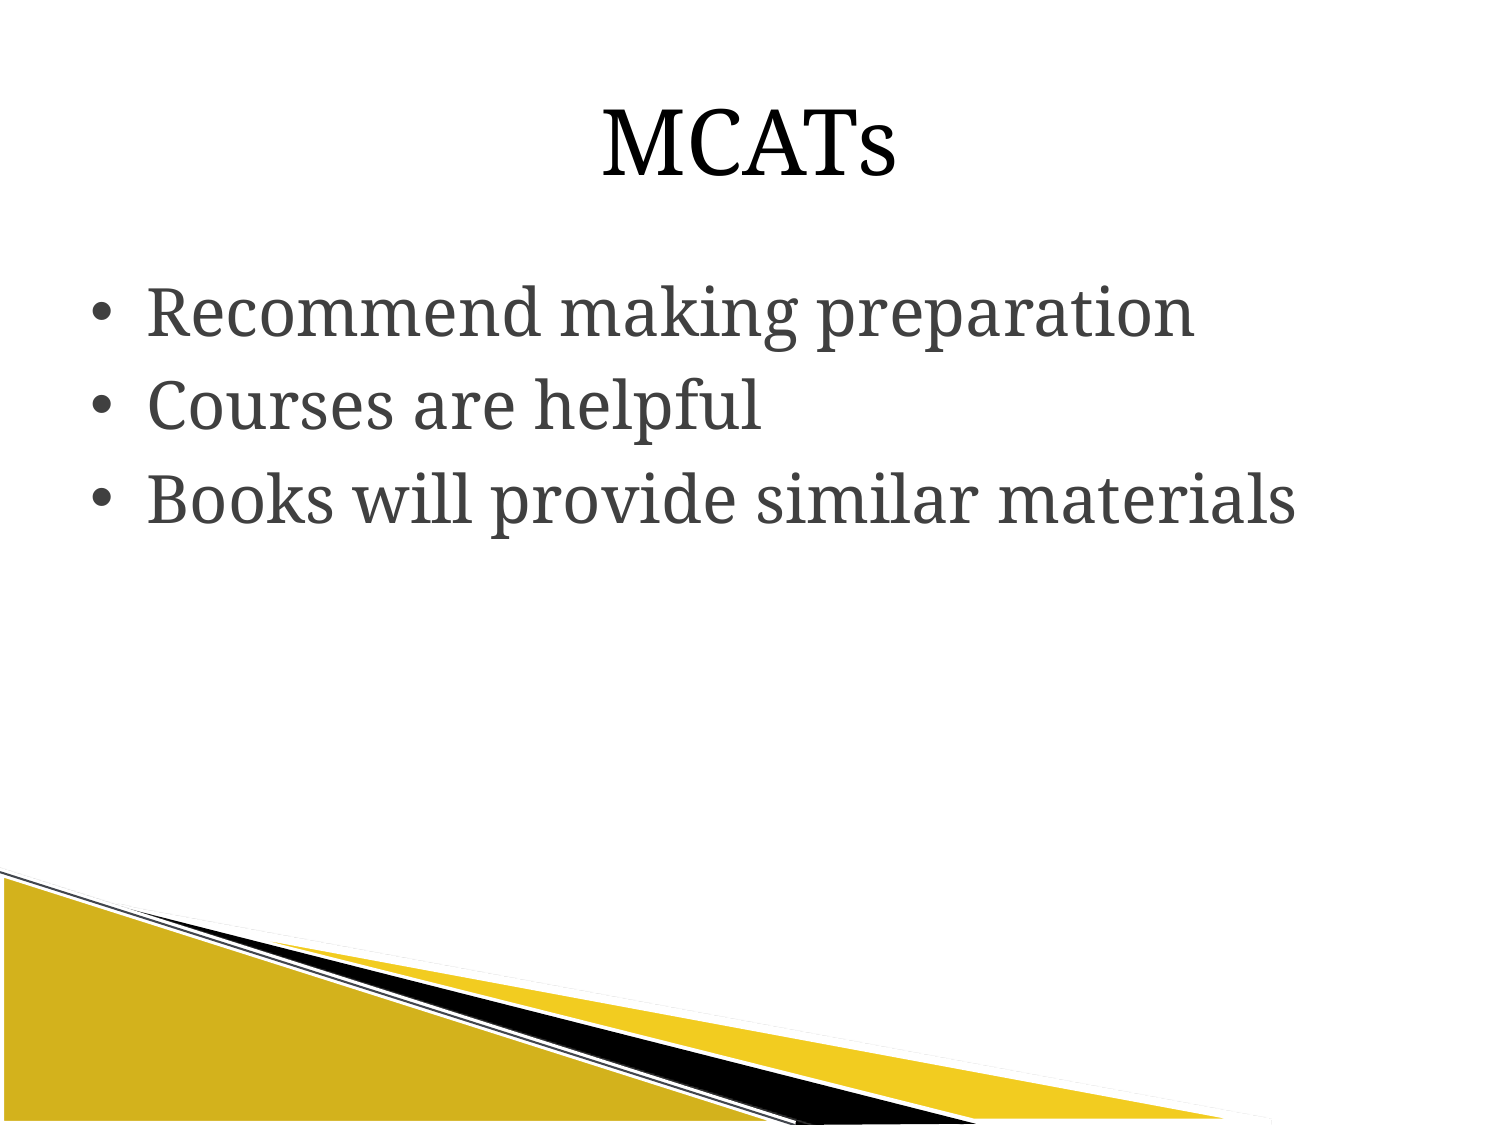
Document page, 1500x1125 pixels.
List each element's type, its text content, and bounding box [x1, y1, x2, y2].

title MCATs [75, 45, 1425, 233]
list Recommend making preparation Courses are helpful Books will provide similar materials [75, 262, 1425, 1005]
